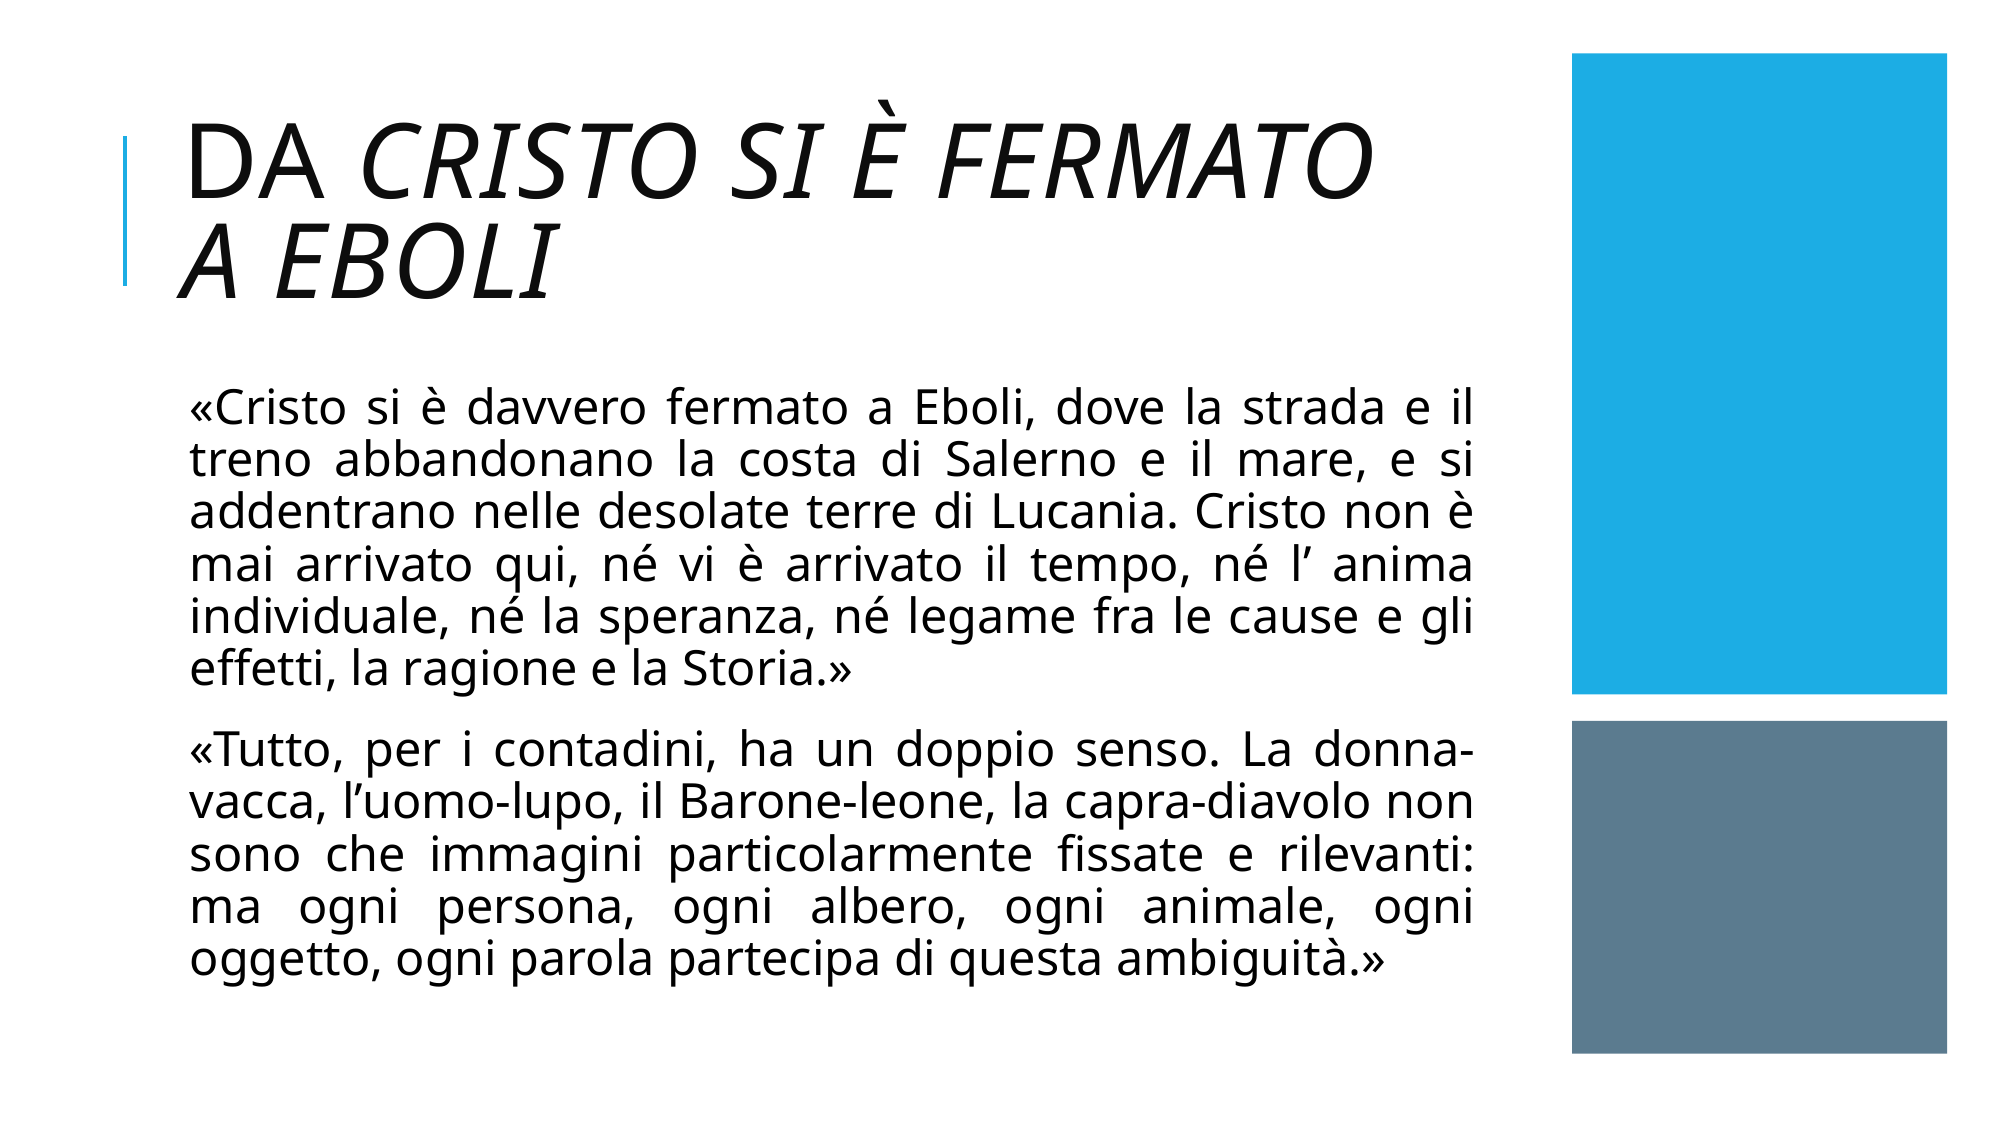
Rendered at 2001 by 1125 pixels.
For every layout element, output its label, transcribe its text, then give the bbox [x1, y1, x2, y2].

list «Cristo si è davvero fermato a Eboli, dove la strada e il treno abbandonano la costa di Salerno e il mare, e si addentrano nelle desolate terre di Lucania. Cristo non è mai arrivato qui, né vi è arrivato il tempo, né l’ anima individuale, né la speranza, né legame fra le cause e gli effetti, la ragione e la Storia.» «Tutto, per i contadini, ha un doppio senso. La donna-vacca, l’uomo-lupo, il Barone-leone, la capra-diavolo non sono che immagini particolarmente fissate e rilevanti: ma ogni persona, ogni albero, ogni animale, ogni oggetto, ogni parola partecipa di questa ambiguità.» [168, 375, 1484, 1035]
title Da Cristo si è fermato a Eboli [168, 96, 1484, 342]
text_box [1571, 720, 1948, 1055]
text_box [1571, 52, 1948, 696]
